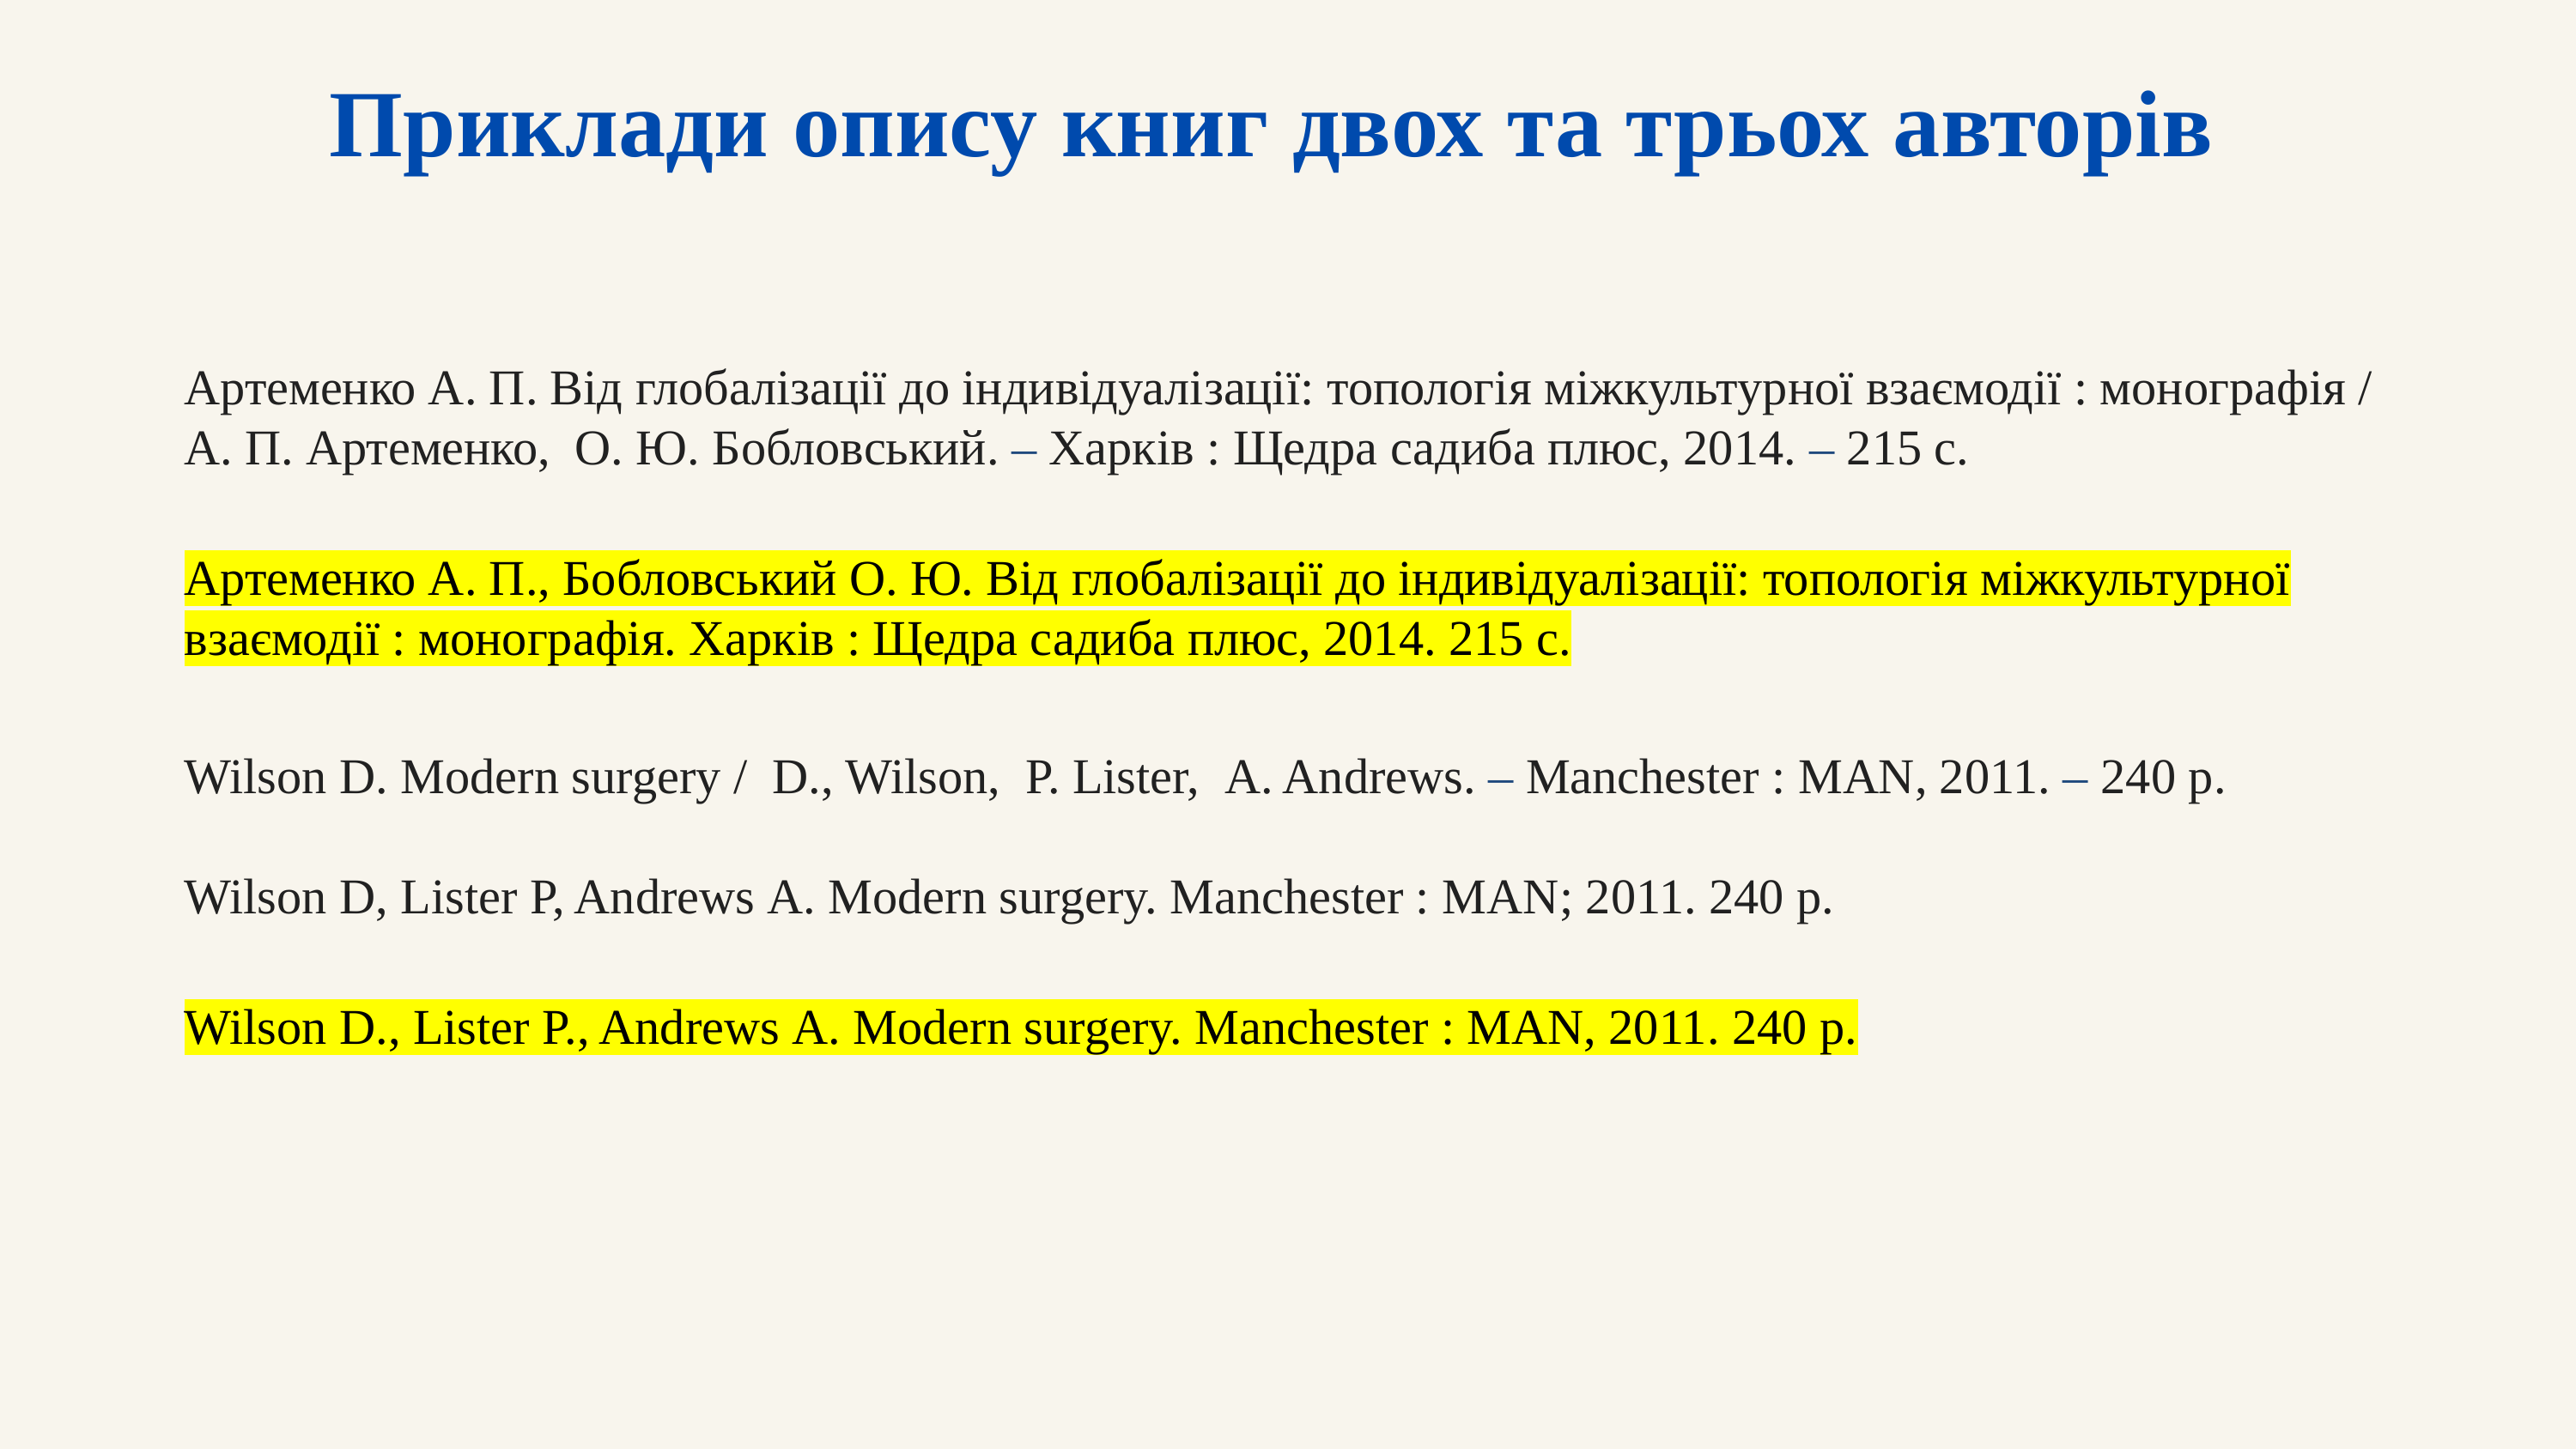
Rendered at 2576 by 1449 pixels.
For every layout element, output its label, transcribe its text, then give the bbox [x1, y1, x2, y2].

text_box Артеменко А. П. Від глобалізації до індивідуалізації: топологія міжкультурної взаємодії : монографія / А. П. Артеменко, О. Ю. Бобловський. – Харків : Щедра садиба плюс, 2014. – 215 с. Артеменко А. П., Бобловський О. Ю. Від глобалізації до індивідуалізації: топологія міжкультурної взаємодії : монографія. Харків : Щедра садиба плюс, 2014. 215 с. Wilson D. Modern surgery / D., Wilson, P. Lister, A. Andrews. – Manchester : MAN, 2011. – 240 p. Wilson D, Lister P, Andrews A. Modern surgery. Manchester : MAN; 2011. 240 p. Wilson D., Lister P., Andrews A. Modern surgery. Manchester : MAN, 2011. 240 p. [172, 349, 2447, 1060]
title Приклади опису книг двох та трьох авторів [64, 39, 2480, 200]
